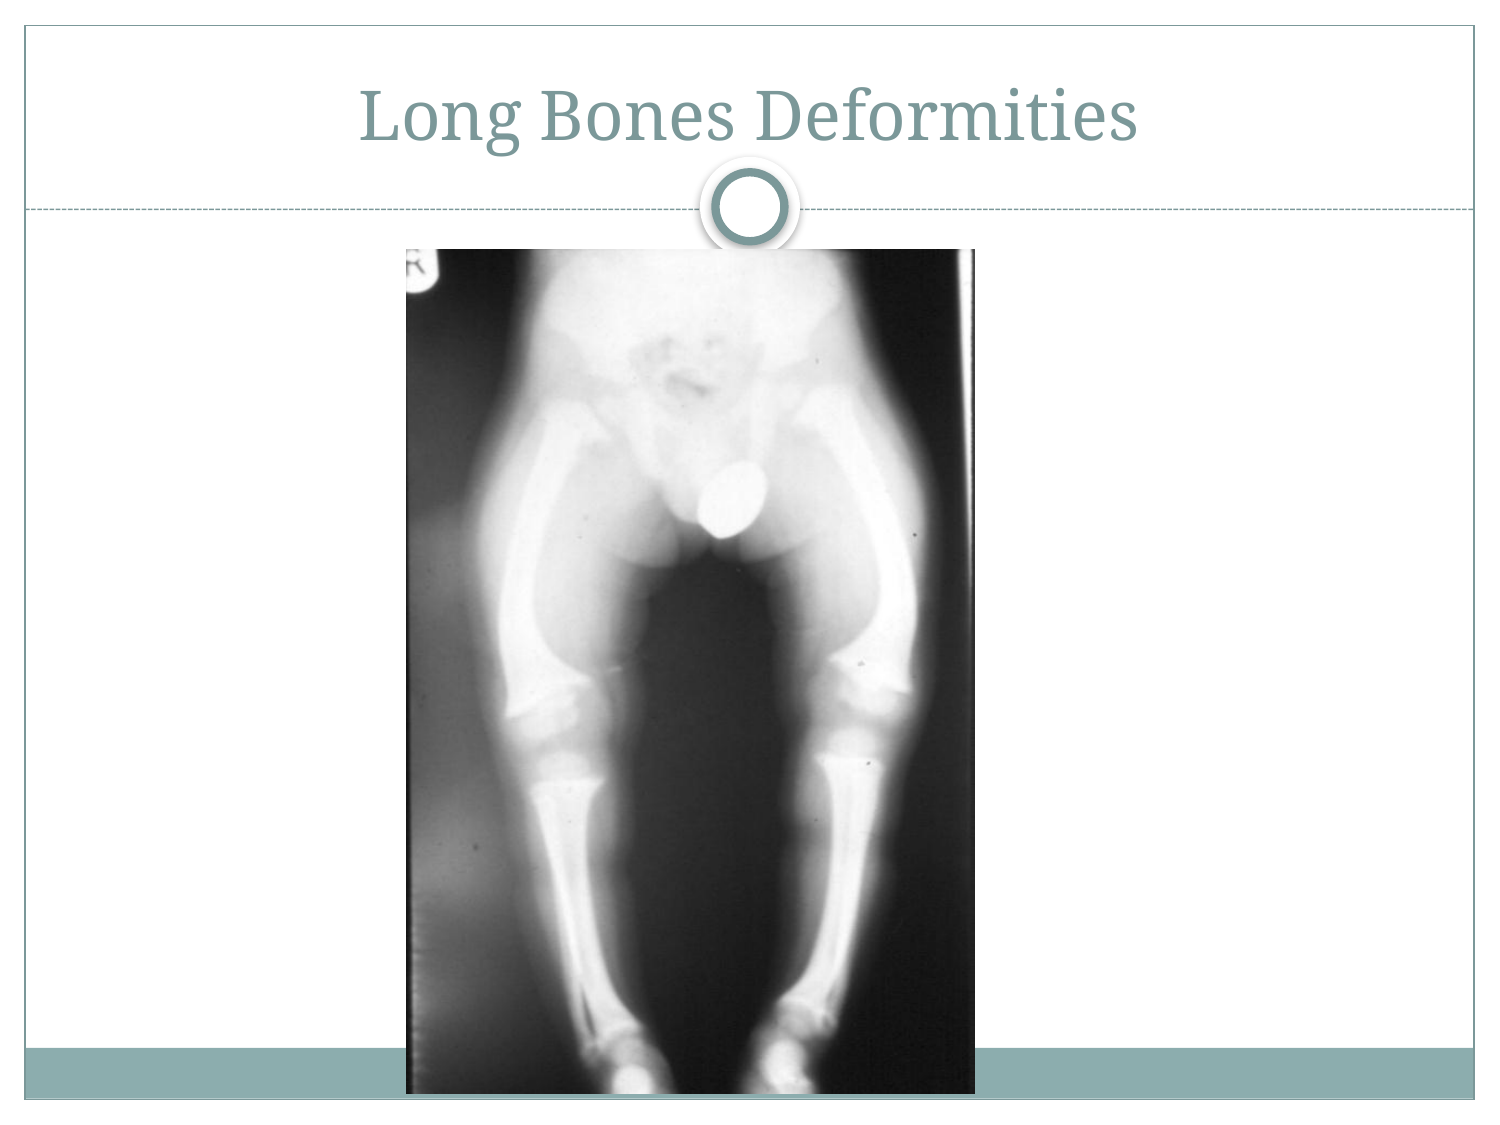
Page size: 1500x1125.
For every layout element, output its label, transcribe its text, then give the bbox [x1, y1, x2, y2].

title Long Bones Deformities [49, 37, 1450, 162]
picture [406, 248, 975, 1095]
